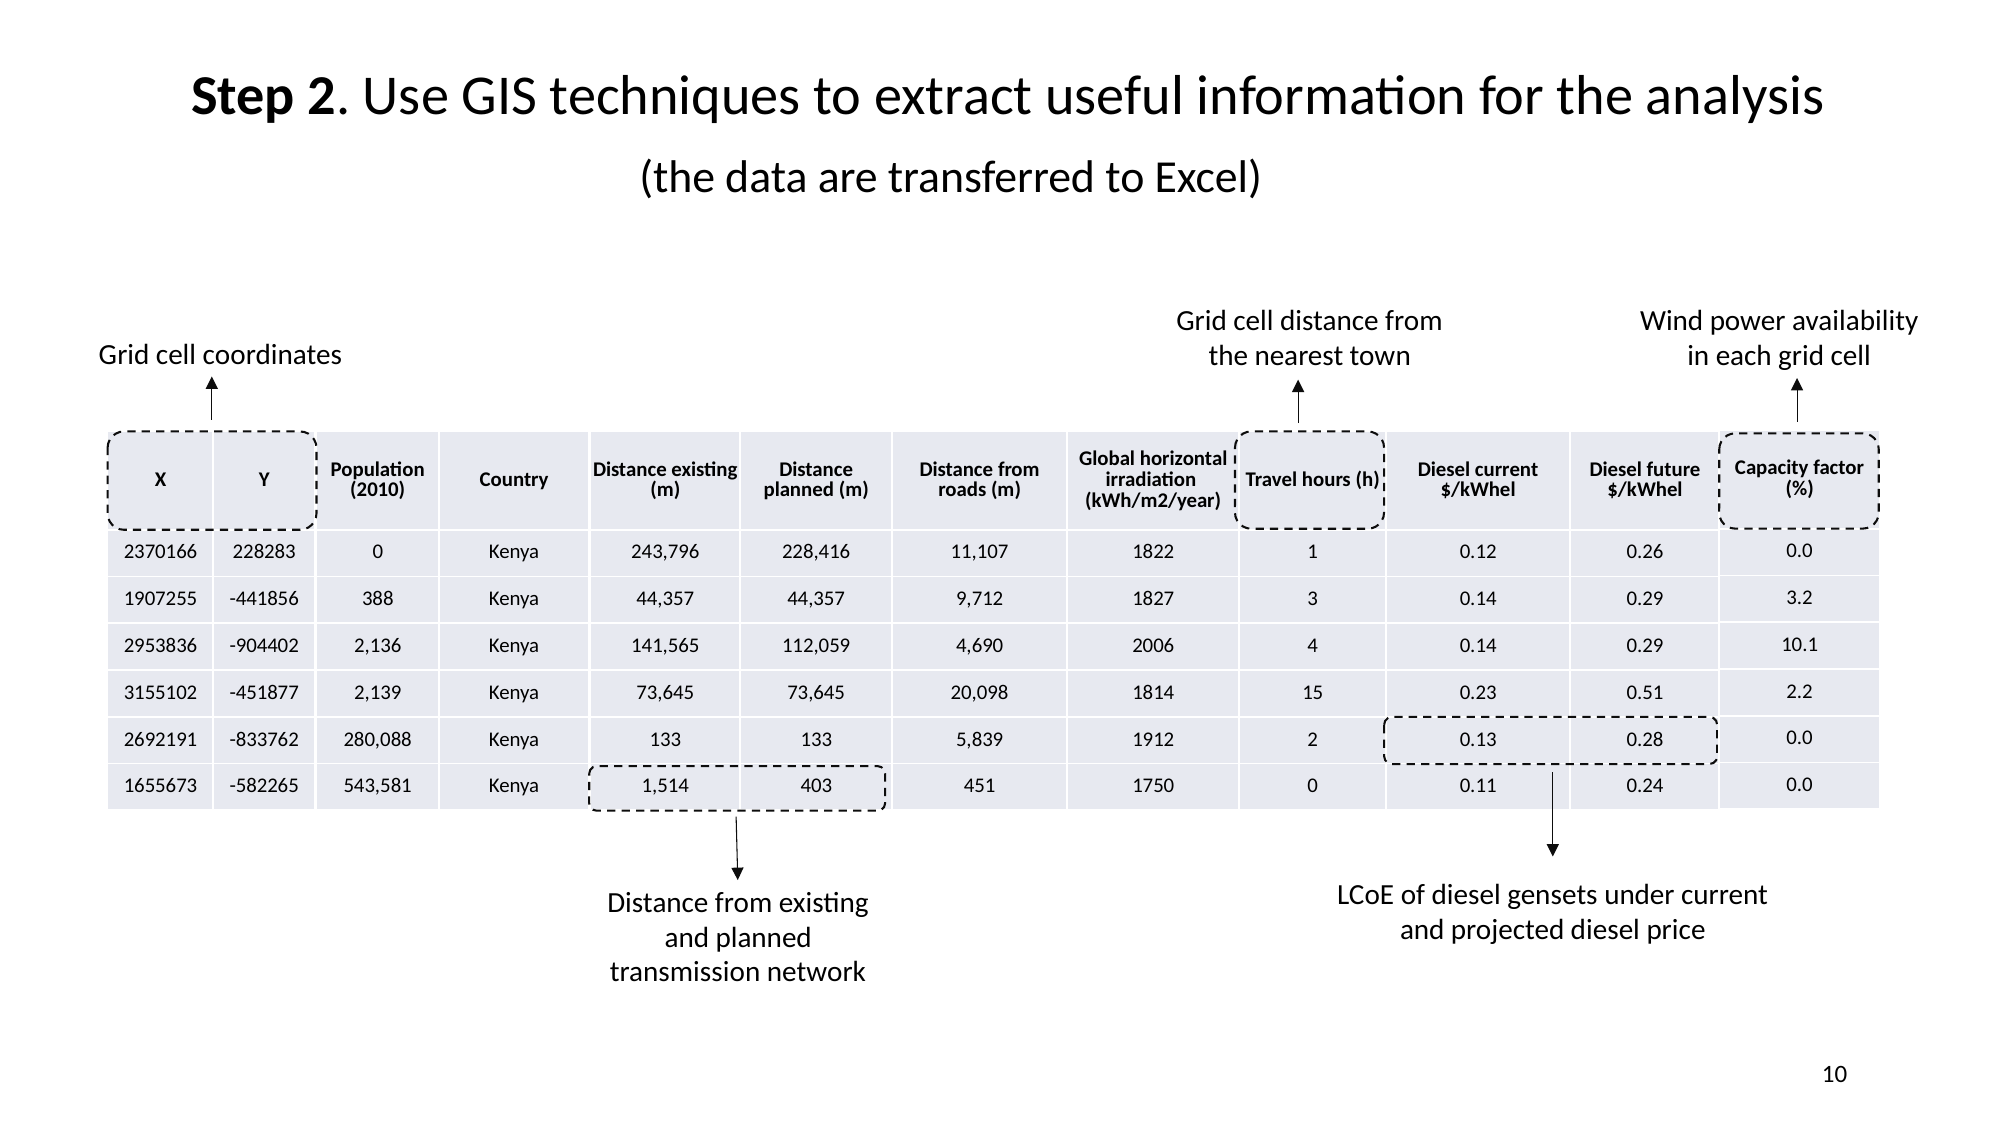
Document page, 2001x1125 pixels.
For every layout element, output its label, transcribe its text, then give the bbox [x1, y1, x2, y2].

table_cell 2,139 [317, 671, 438, 716]
table_cell 228,416 [741, 531, 891, 576]
table_cell 2692191 [108, 718, 212, 763]
table_cell -582265 [214, 764, 314, 809]
table_cell 0.0 [1720, 763, 1879, 808]
table_cell 112,059 [741, 624, 891, 669]
table_cell 141,565 [591, 624, 739, 669]
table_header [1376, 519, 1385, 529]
table_cell 133 [741, 718, 891, 763]
table_header Distance existing (m) [591, 432, 739, 529]
text_box Wind power availability in each grid cell [1611, 293, 1947, 379]
text_box [1031, 862, 1947, 948]
table_cell 9,712 [893, 577, 1066, 622]
table_cell 451 [893, 764, 1066, 809]
table_cell Kenya [440, 671, 588, 716]
table_cell 1750 [1068, 764, 1238, 809]
table_cell 133 [591, 718, 739, 763]
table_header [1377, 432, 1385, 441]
table_cell 0.14 [1387, 624, 1569, 669]
table_cell 2006 [1068, 624, 1238, 669]
table_cell 10.1 [1720, 623, 1879, 668]
table_cell 280,088 [317, 718, 438, 763]
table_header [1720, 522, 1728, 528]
table_cell 388 [317, 577, 438, 622]
table_cell -904402 [214, 624, 314, 669]
table_cell Kenya [440, 624, 588, 669]
text_box [588, 765, 887, 812]
table_cell 0.12 [1387, 531, 1569, 576]
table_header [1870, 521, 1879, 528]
table_cell Kenya [440, 531, 588, 576]
table_cell 3.2 [1720, 576, 1879, 621]
table_cell 0.11 [1387, 764, 1569, 809]
text_box LCoE of diesel gensets under current and projected diesel price [1322, 867, 1784, 953]
table_cell 2953836 [108, 624, 212, 669]
table_cell 0 [317, 531, 438, 576]
text_box Grid cell distance from the nearest town [1140, 293, 1479, 379]
table_cell -833762 [214, 718, 314, 763]
table_cell 1907255 [108, 577, 212, 622]
table_cell 0.23 [1387, 671, 1569, 716]
table_cell 0.26 [1571, 531, 1718, 576]
text_box Step 2. Use GIS techniques to extract useful information for the analysis [175, 58, 1887, 132]
table_cell 44,357 [591, 577, 739, 622]
text_box Distance from existing and planned transmission network [581, 875, 896, 996]
table_header Diesel current $/kWhel [1387, 432, 1569, 529]
text_box [106, 430, 318, 531]
table_cell 4 [1240, 624, 1385, 669]
text_box Grid cell coordinates [78, 327, 363, 378]
table_header Country [440, 432, 588, 529]
table_header Distance from roads (m) [893, 432, 1066, 529]
table_cell 543,581 [317, 764, 438, 809]
table_cell 2,136 [317, 624, 438, 669]
table_cell 1 [1240, 531, 1385, 576]
table_cell 2.2 [1720, 670, 1879, 715]
table_cell 243,796 [591, 531, 739, 576]
table_cell 73,645 [591, 671, 739, 716]
text_box (the data are transferred to Excel) [624, 145, 1285, 220]
table_cell Kenya [440, 577, 588, 622]
table_header Global horizontal irradiation (kWh/m2/year) [1068, 432, 1238, 529]
text_box [1233, 430, 1386, 530]
table_cell 11,107 [893, 531, 1066, 576]
table_cell -441856 [214, 577, 314, 622]
table_cell 2 [1240, 718, 1385, 763]
table_header Capacity factor (%) [1720, 431, 1879, 444]
table_header X [108, 523, 116, 529]
table_cell 1827 [1068, 577, 1238, 622]
table_cell 0.0 [1720, 530, 1879, 575]
table_cell 1822 [1068, 531, 1238, 576]
table_cell 1912 [1068, 718, 1238, 763]
table_cell 44,357 [741, 577, 891, 622]
table_cell 0.24 [1571, 764, 1718, 809]
table_cell -451877 [214, 671, 314, 716]
table_cell 403 [741, 764, 891, 809]
table_cell 0.51 [1571, 671, 1718, 716]
table_cell 0.29 [1571, 577, 1718, 622]
table_header Distance planned (m) [741, 432, 891, 529]
table_cell 1655673 [108, 764, 212, 809]
text_box [1718, 432, 1880, 530]
table_cell 15 [1240, 671, 1385, 716]
table_cell Kenya [440, 718, 588, 763]
table_cell 0.0 [1720, 717, 1879, 762]
table_cell 3155102 [108, 671, 212, 716]
table_cell Kenya [440, 764, 588, 809]
slide_number 10 [1412, 1042, 1863, 1103]
table_cell 5,839 [893, 718, 1066, 763]
table_cell 228283 [214, 531, 314, 576]
table_cell 1814 [1068, 671, 1238, 716]
table_cell 0.14 [1387, 577, 1569, 622]
table_cell 4,690 [893, 624, 1066, 669]
text_box [1383, 715, 1718, 766]
table_header X [108, 432, 114, 439]
table_header Diesel future $/kWhel [1571, 432, 1718, 529]
table_cell 0 [1240, 764, 1385, 809]
table_cell 2370166 [108, 531, 212, 576]
table_cell 0.29 [1571, 624, 1718, 669]
table_cell 20,098 [893, 671, 1066, 716]
table_cell 3 [1240, 577, 1385, 622]
table_cell 73,645 [741, 671, 891, 716]
table_header Population (2010) [317, 432, 438, 529]
